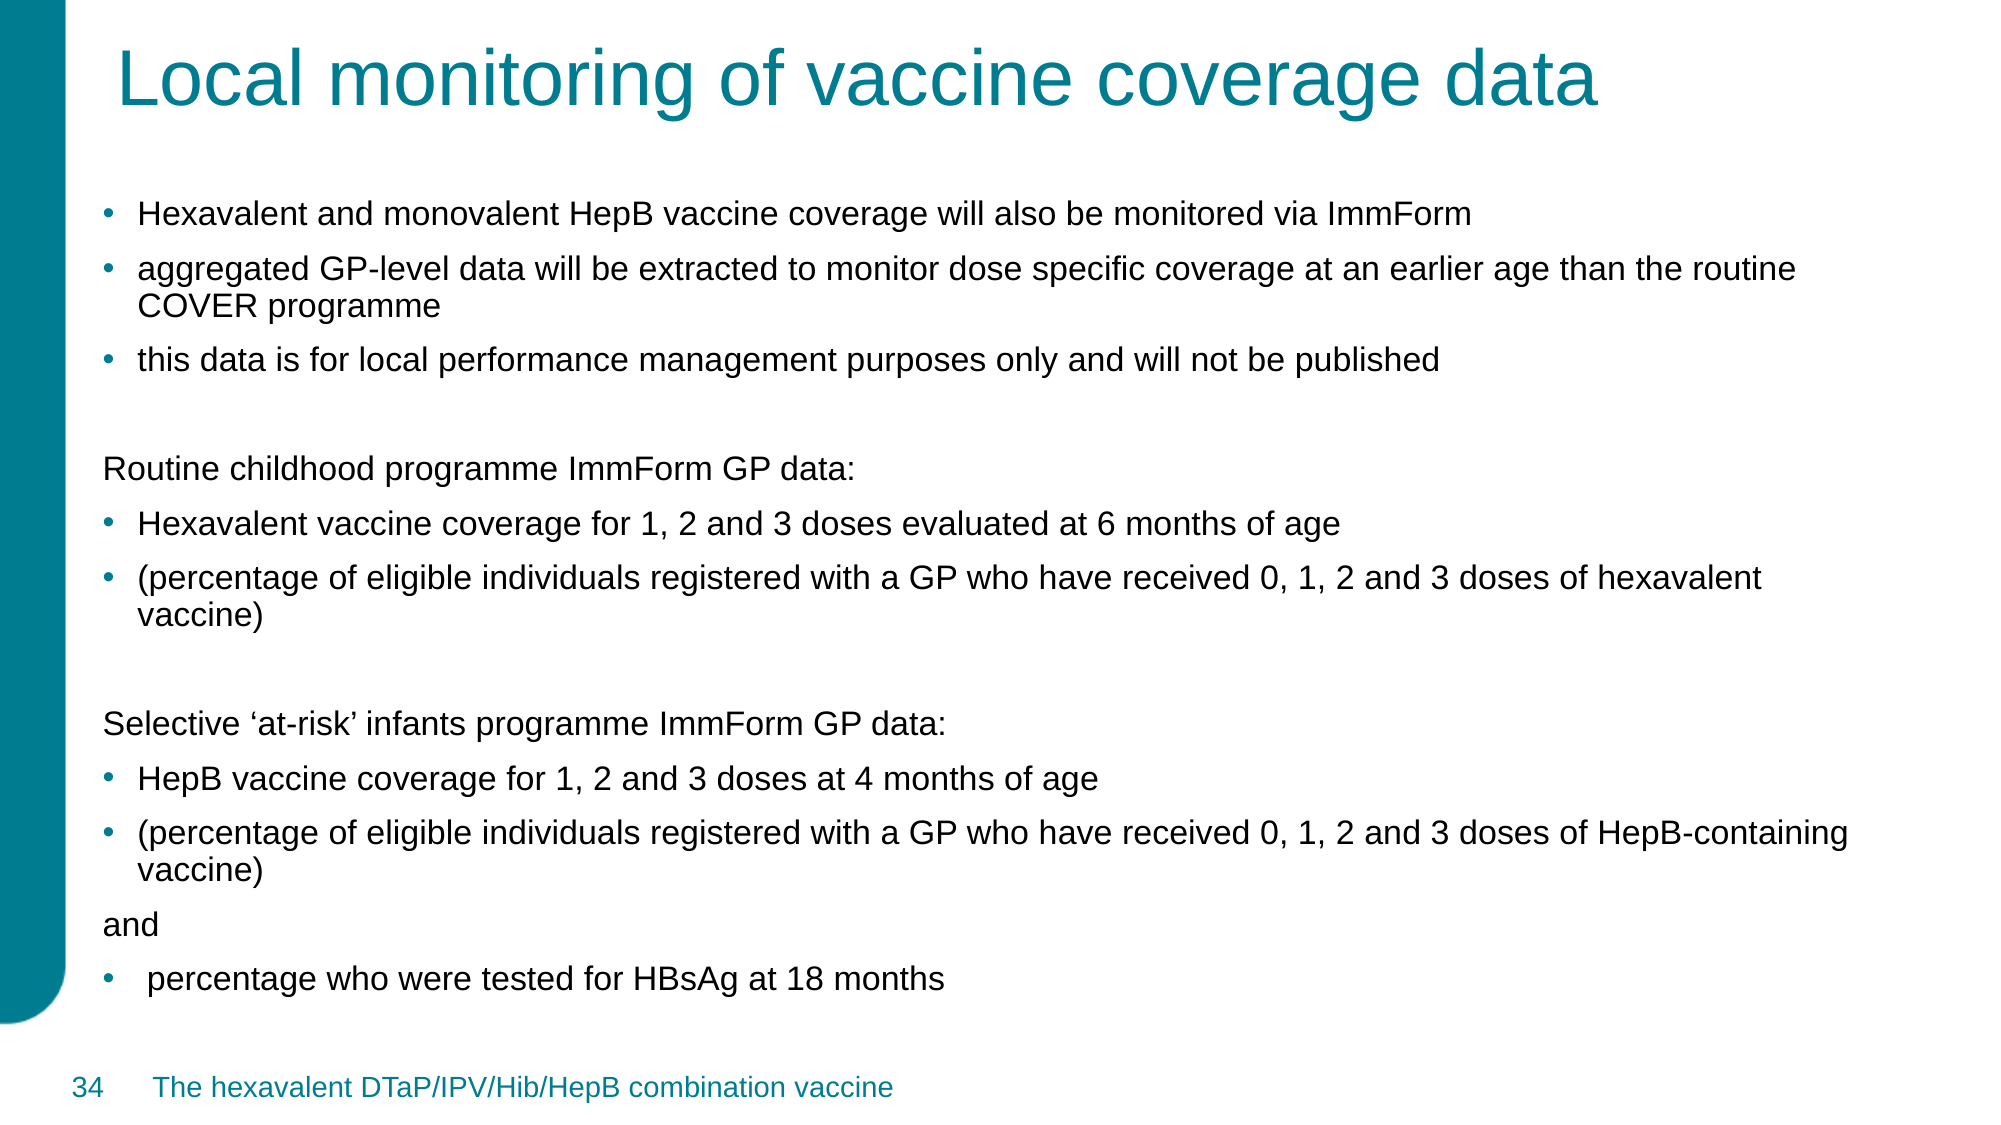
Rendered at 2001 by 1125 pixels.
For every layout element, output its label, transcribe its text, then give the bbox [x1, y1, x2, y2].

footer The hexavalent DTaP/IPV/Hib/HepB combination vaccine [137, 1056, 1780, 1116]
list Hexavalent and monovalent HepB vaccine coverage will also be monitored via ImmForm aggregated GP-level data will be extracted to monitor dose specific coverage at an earlier age than the routine COVER programme this data is for local performance management purposes only and will not be published Routine childhood programme ImmForm GP data: Hexavalent vaccine coverage for 1, 2 and 3 doses evaluated at 6 months of age (percentage of eligible individuals registered with a GP who have received 0, 1, 2 and 3 doses of hexavalent vaccine) Selective ‘at-risk’ infants programme ImmForm GP data: HepB vaccine coverage for 1, 2 and 3 doses at 4 months of age (percentage of eligible individuals registered with a GP who have received 0, 1, 2 and 3 doses of HepB-containing vaccine) and percentage who were tested for HBsAg at 18 months [87, 188, 1913, 1008]
title Local monitoring of vaccine coverage data [101, 29, 1926, 189]
slide_number 34 [21, 1056, 120, 1117]
